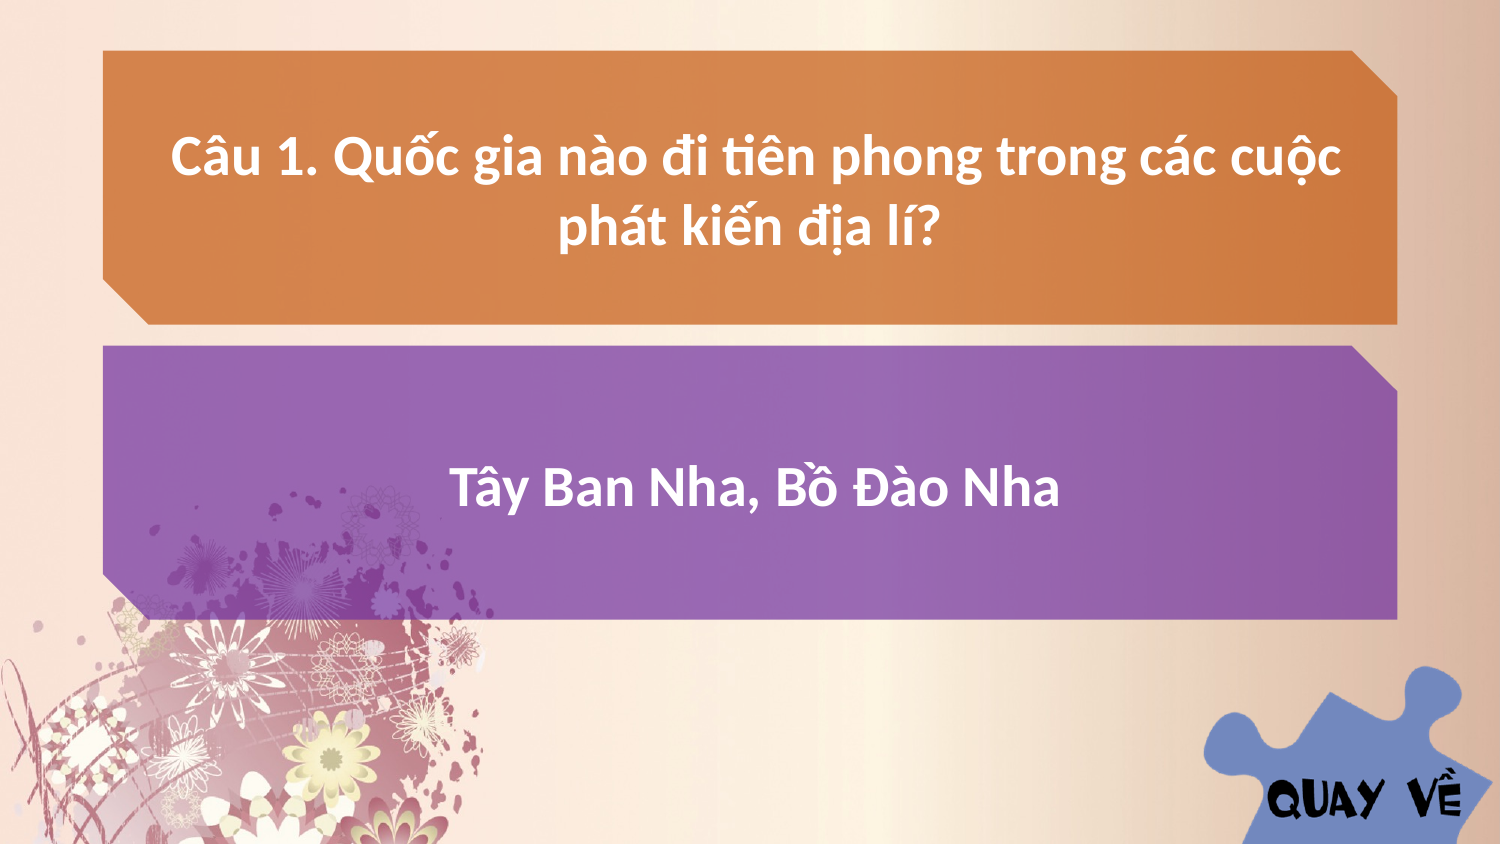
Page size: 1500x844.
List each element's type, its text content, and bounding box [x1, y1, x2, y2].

text_box Câu 1. Quốc gia nào đi tiên phong trong các cuộc phát kiến địa lí? [101, 49, 1399, 326]
text_box Tây Ban Nha, Bồ Đào Nha [101, 344, 1399, 621]
picture [0, 0, 1500, 844]
